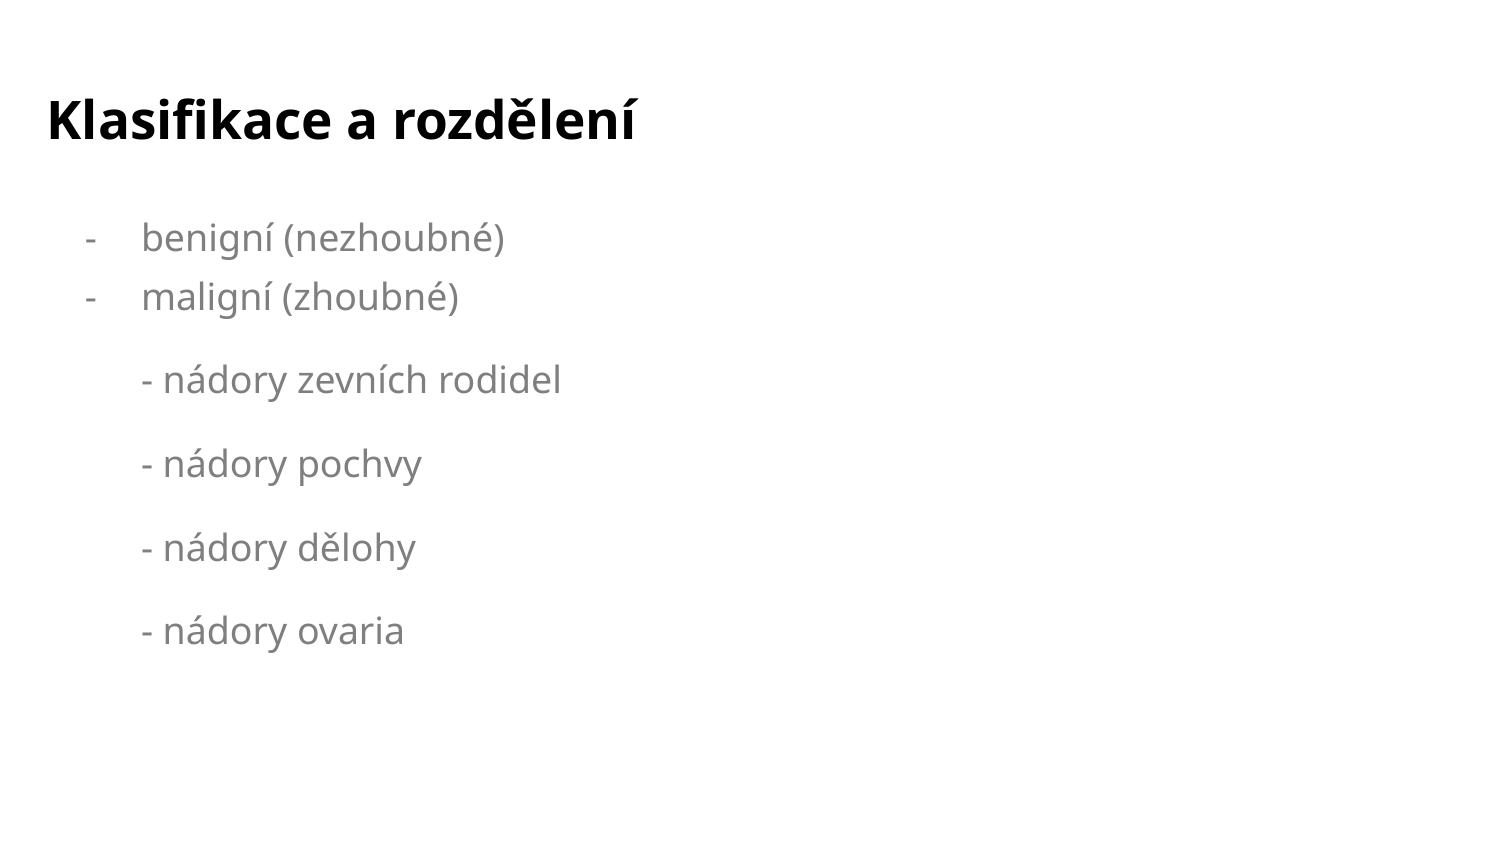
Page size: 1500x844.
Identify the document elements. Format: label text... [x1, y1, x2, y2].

title Klasifikace a rozdělení [31, 67, 1430, 170]
list benigní (nezhoubné) maligní (zhoubné) - nádory zevních rodidel - nádory pochvy - nádory dělohy - nádory ovaria [51, 189, 1449, 750]
